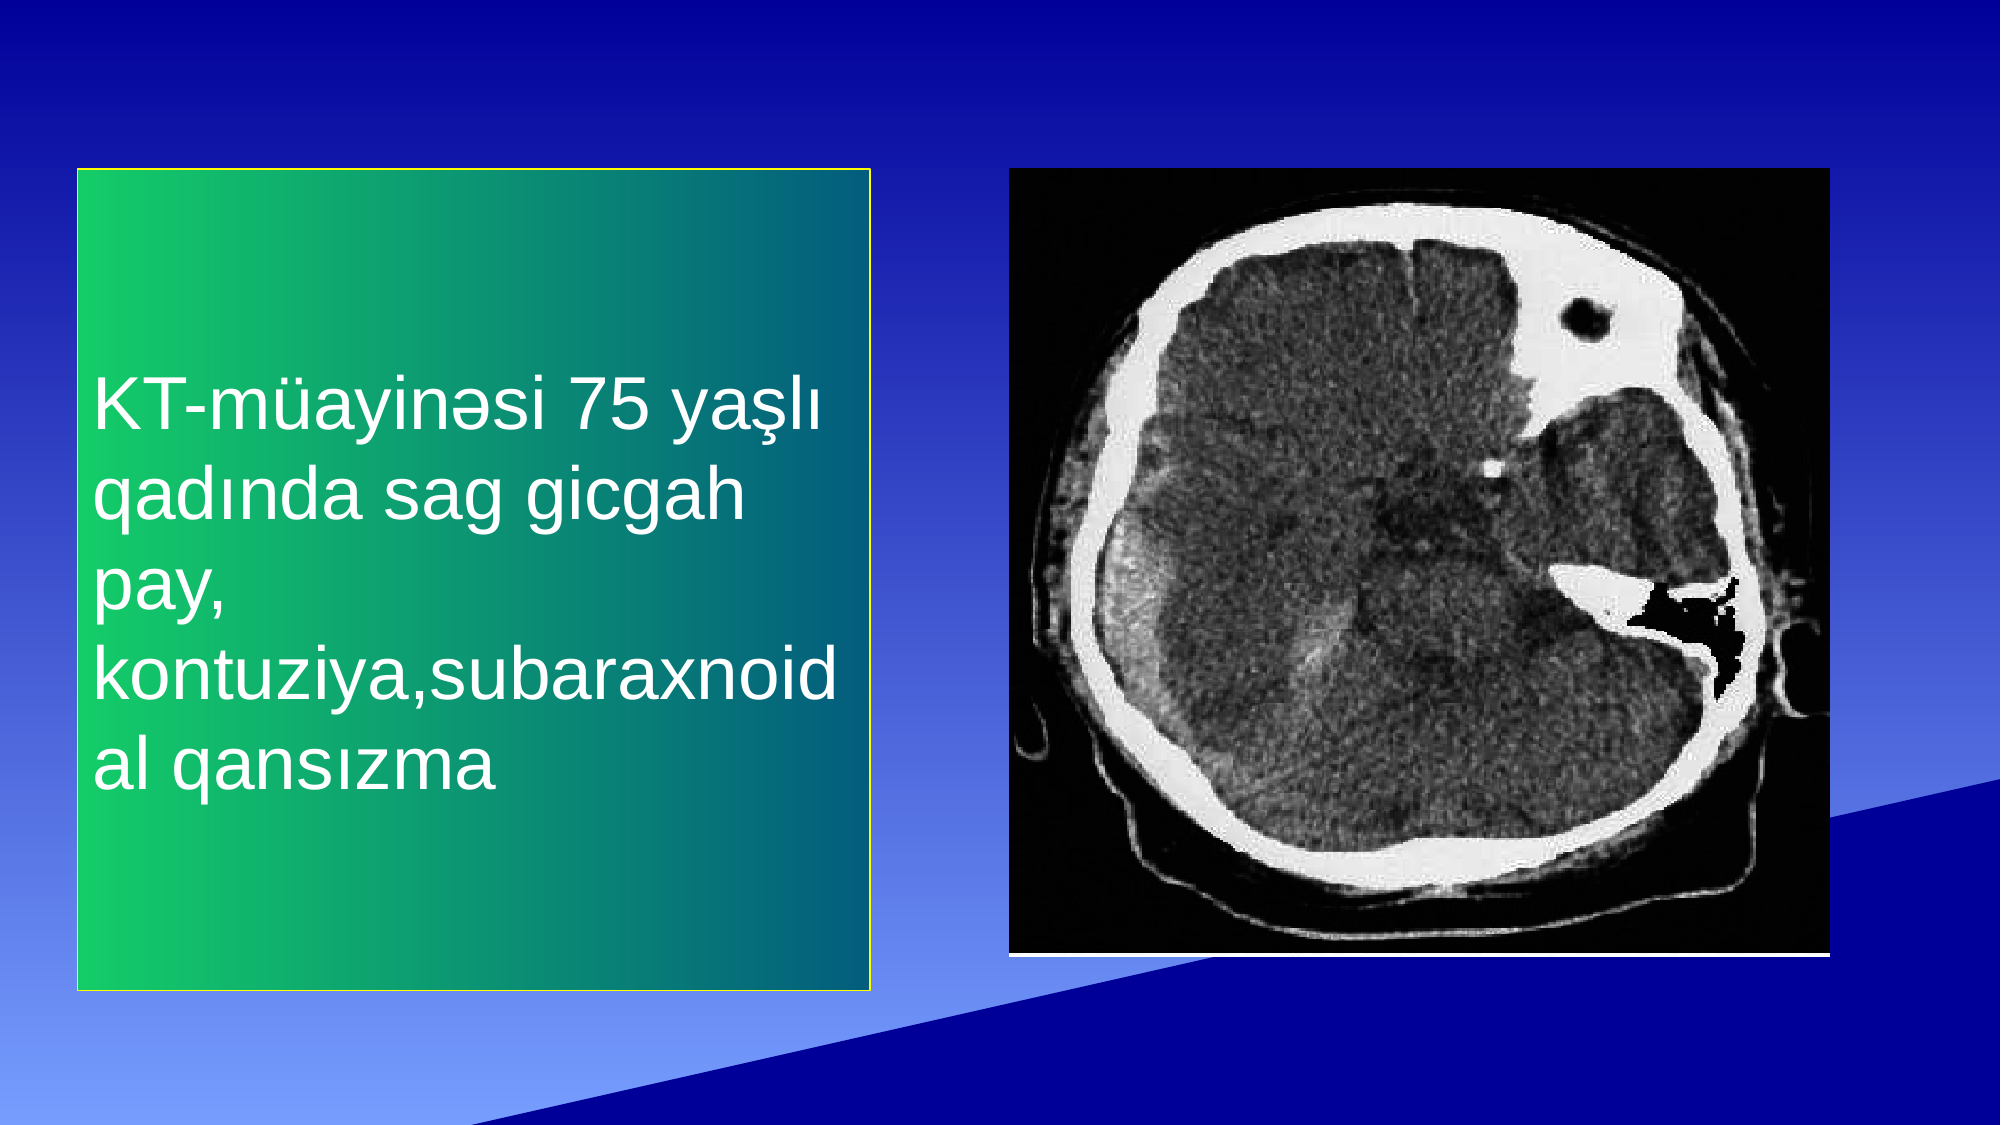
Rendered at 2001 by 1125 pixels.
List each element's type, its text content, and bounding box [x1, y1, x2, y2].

title KT-müayinəsi 75 yaşlı qadında sag gicgah pay, kontuziya,subaraxnoidal qansızma [77, 168, 871, 991]
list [1009, 168, 1830, 957]
